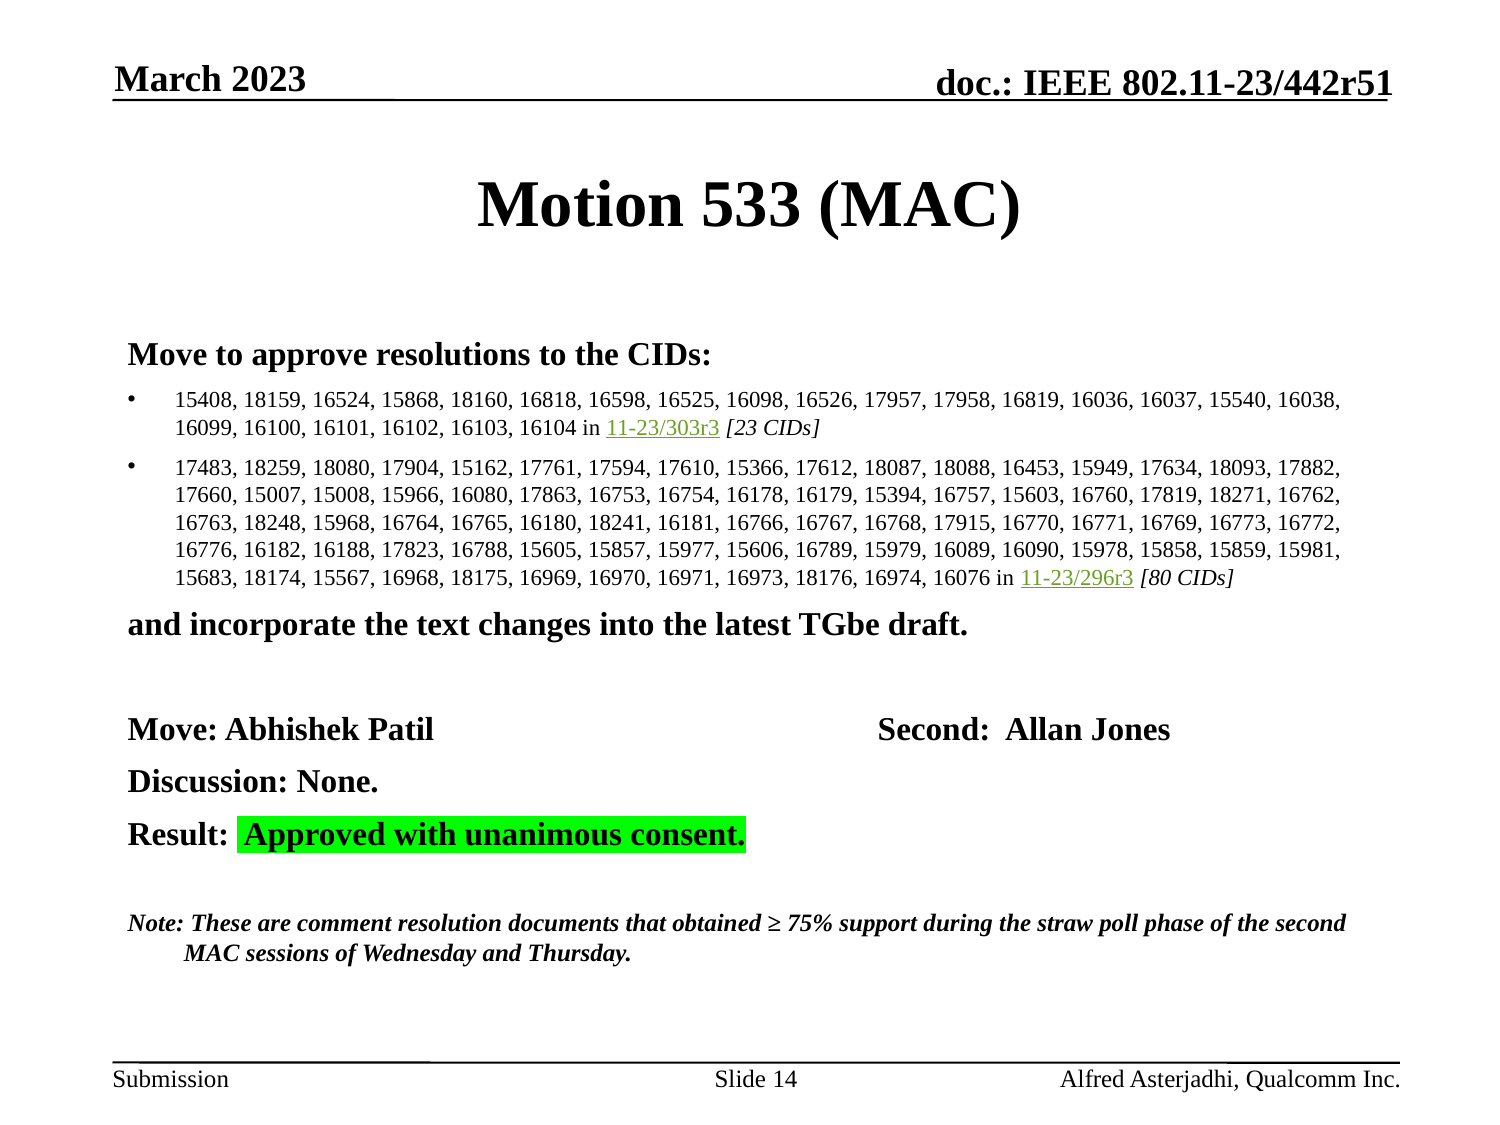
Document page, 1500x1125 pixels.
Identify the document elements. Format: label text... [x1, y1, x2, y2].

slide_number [114, 54, 423, 100]
slide_number Slide 14 [712, 1061, 800, 1123]
title Motion 533 (MAC) [112, 112, 1388, 288]
footer Alfred Asterjadhi, Qualcomm Inc. [878, 1061, 1402, 1093]
list Move to approve resolutions to the CIDs: 15408, 18159, 16524, 15868, 18160, 16818, 16598, 16525, 16098, 16526, 17957, 17958, 16819, 16036, 16037, 15540, 16038, 16099, 16100, 16101, 16102, 16103, 16104 in 11-23/303r3 [23 CIDs] 17483, 18259, 18080, 17904, 15162, 17761, 17594, 17610, 15366, 17612, 18087, 18088, 16453, 15949, 17634, 18093, 17882, 17660, 15007, 15008, 15966, 16080, 17863, 16753, 16754, 16178, 16179, 15394, 16757, 15603, 16760, 17819, 18271, 16762, 16763, 18248, 15968, 16764, 16765, 16180, 18241, 16181, 16766, 16767, 16768, 17915, 16770, 16771, 16769, 16773, 16772, 16776, 16182, 16188, 17823, 16788, 15605, 15857, 15977, 15606, 16789, 15979, 16089, 16090, 15978, 15858, 15859, 15981, 15683, 18174, 15567, 16968, 18175, 16969, 16970, 16971, 16973, 18176, 16974, 16076 in 11-23/296r3 [80 CIDs] and incorporate the text changes into the latest TGbe draft. Move: Abhishek Patil Second: Allan Jones Discussion: None. Result: Approved with unanimous consent. Note: These are comment resolution documents that obtained ≥ 75% support during the straw poll phase of the second MAC sessions of Wednesday and Thursday. [112, 324, 1388, 1063]
